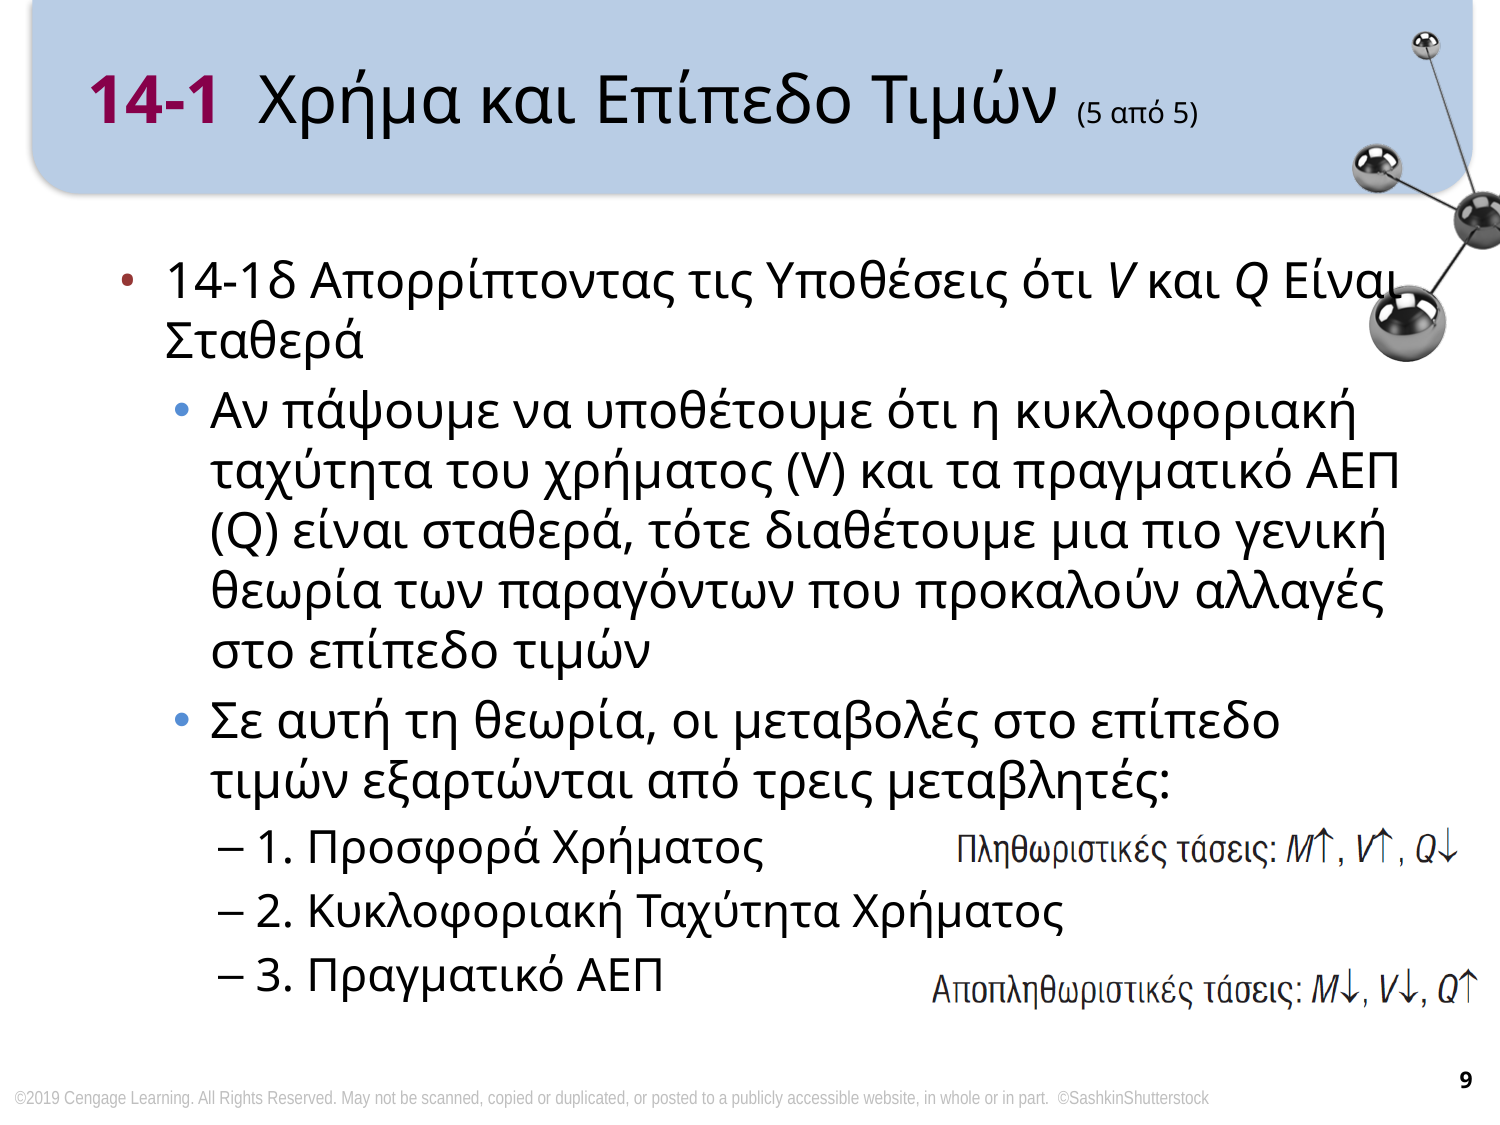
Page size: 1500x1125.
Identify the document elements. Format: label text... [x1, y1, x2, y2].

slide_number 9 [1351, 1051, 1488, 1112]
picture [908, 963, 1485, 1012]
picture [943, 815, 1485, 886]
title 14-1 Χρήμα και Επίπεδο Τιμών (5 από 5) [72, 0, 1443, 194]
list 14-1δ Απορρίπτοντας τις Υποθέσεις ότι V και Q Είναι Σταθερά Αν πάψουμε να υποθέτουμε ότι η κυκλοφοριακή ταχύτητα του χρήματος (V) και τα πραγματικό ΑΕΠ (Q) είναι σταθερά, τότε διαθέτουμε μια πιο γενική θεωρία των παραγόντων που προκαλούν αλλαγές στο επίπεδο τιμών Σε αυτή τη θεωρία, οι μεταβολές στο επίπεδο τιμών εξαρτώνται από τρεις μεταβλητές: 1. Προσφορά Χρήματος 2. Κυκλοφοριακή Ταχύτητα Χρήματος 3. Πραγματικό ΑΕΠ [53, 241, 1420, 1052]
picture [1352, 31, 1500, 362]
